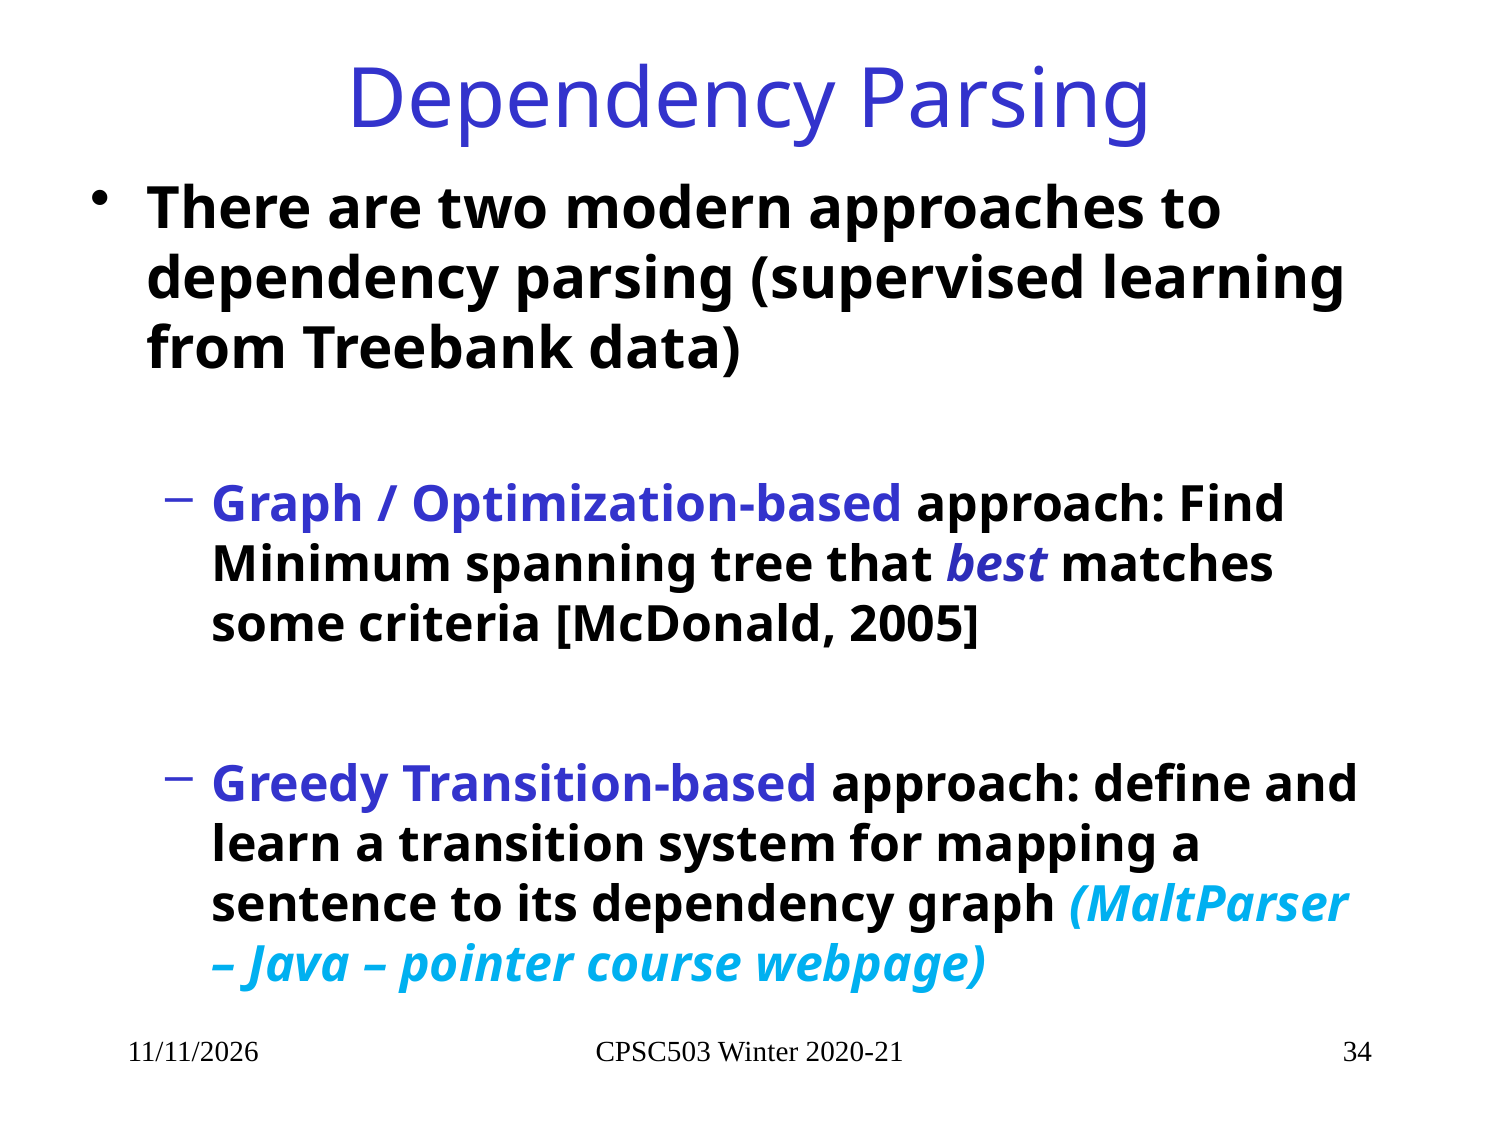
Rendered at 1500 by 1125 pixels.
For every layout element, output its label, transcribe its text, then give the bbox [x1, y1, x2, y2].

slide_number 34 [1074, 1024, 1388, 1101]
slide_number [112, 1024, 426, 1101]
title Dependency Parsing [112, 0, 1388, 162]
list There are two modern approaches to dependency parsing (supervised learning from Treebank data) Graph / Optimization-based approach: Find Minimum spanning tree that best matches some criteria [McDonald, 2005] Greedy Transition-based approach: define and learn a transition system for mapping a sentence to its dependency graph (MaltParser – Java – pointer course webpage) [74, 162, 1388, 788]
footer CPSC503 Winter 2020-21 [512, 1024, 988, 1101]
